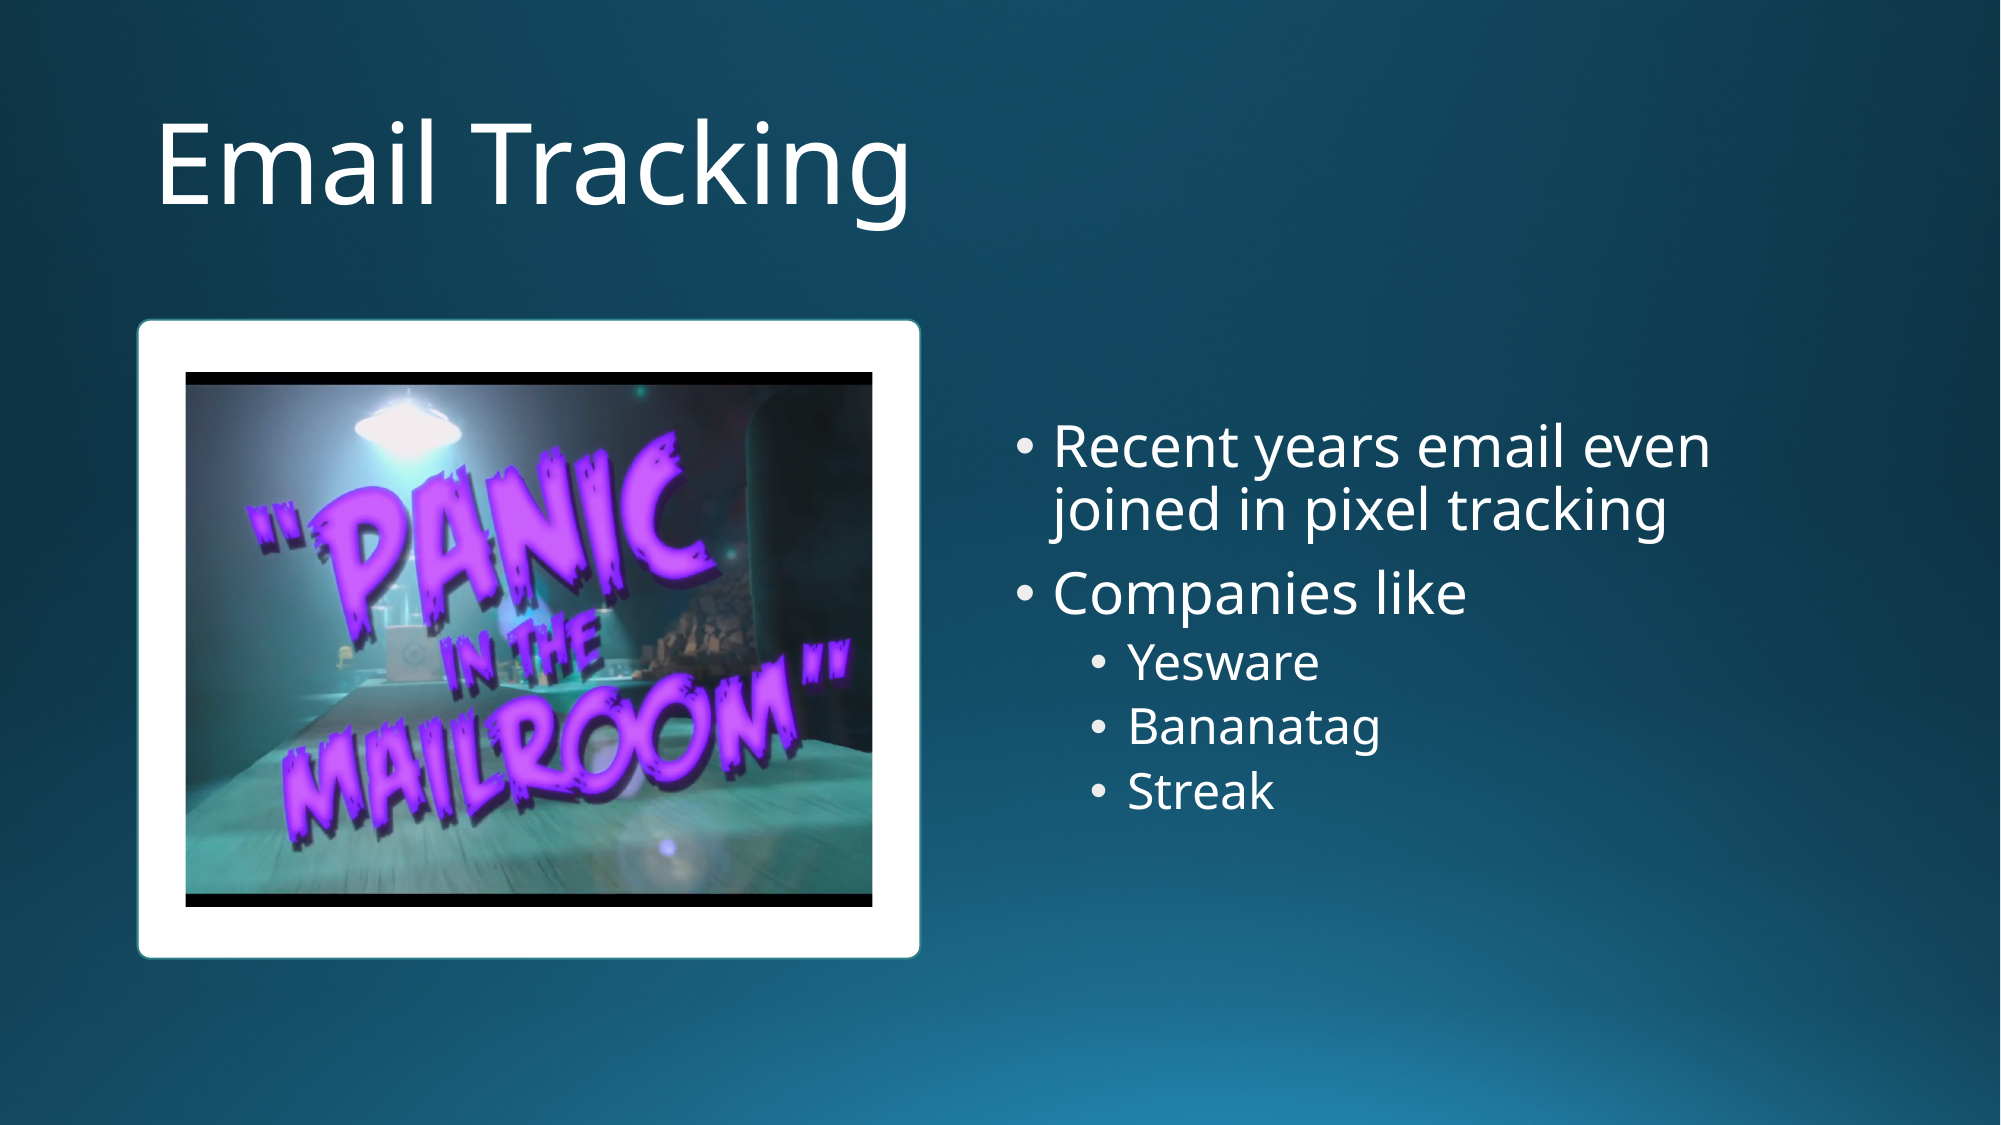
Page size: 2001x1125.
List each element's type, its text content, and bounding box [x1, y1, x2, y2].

title Email Tracking [137, 59, 1863, 278]
text_box [136, 318, 922, 960]
picture [0, 0, 2001, 1125]
list Recent years email even joined in pixel tracking Companies like Yesware Bananatag Streak [999, 319, 1863, 1014]
